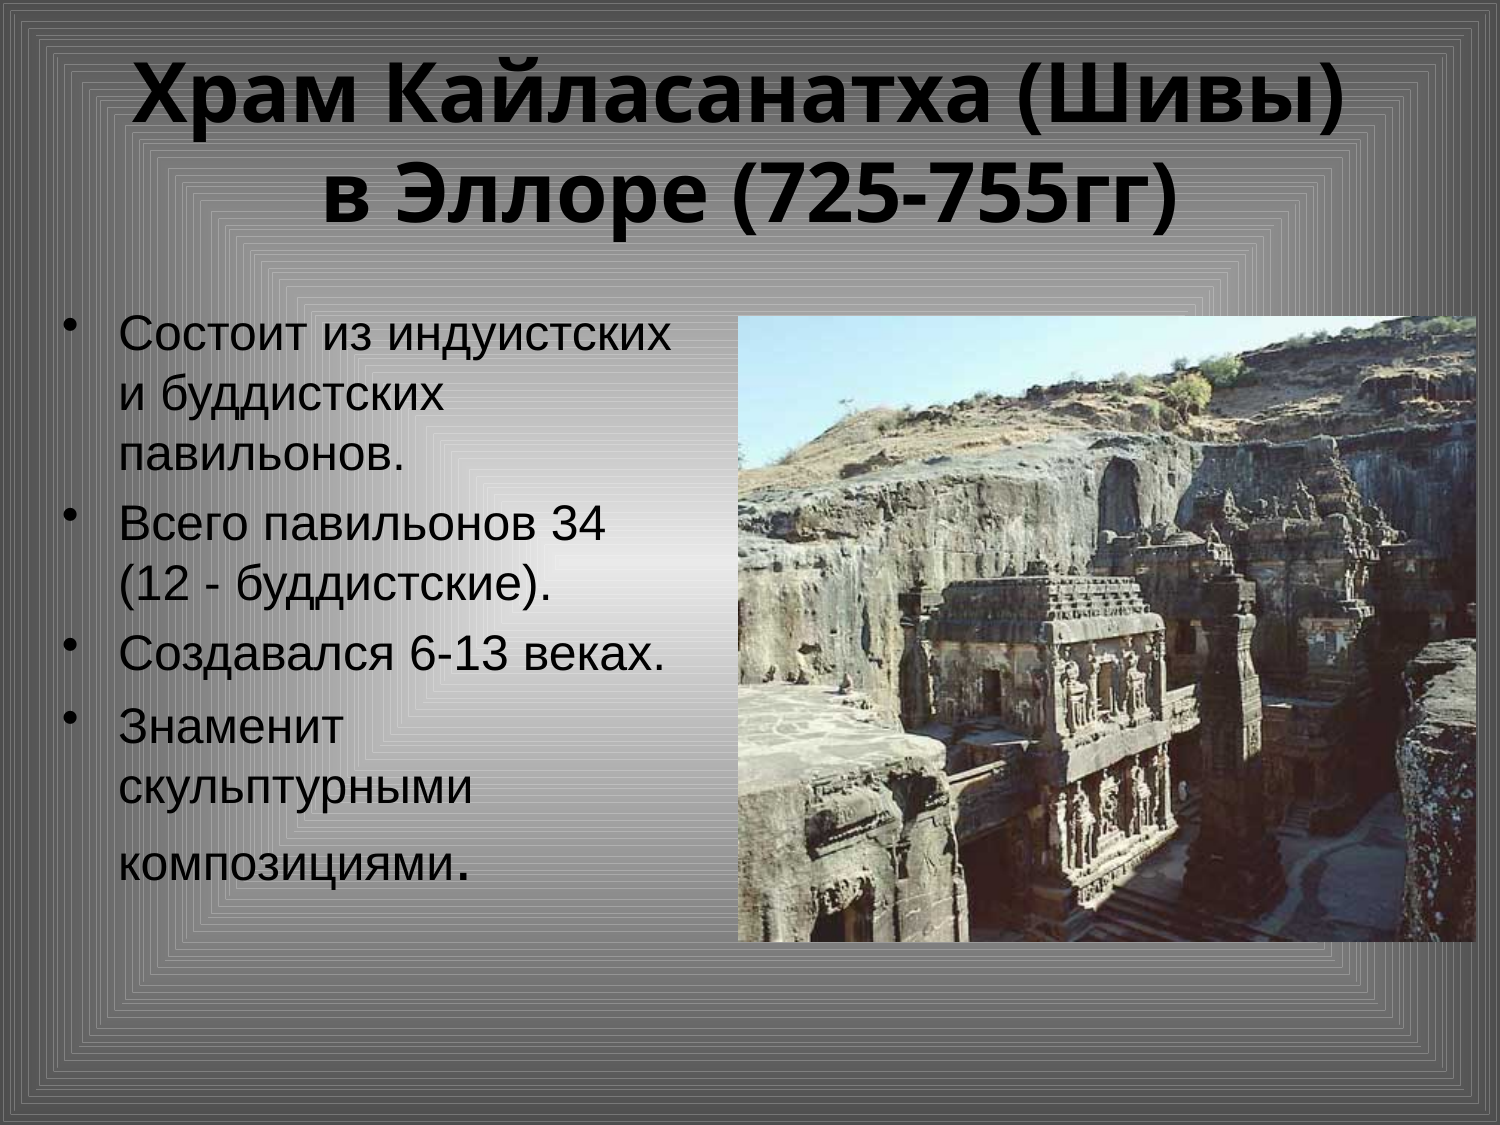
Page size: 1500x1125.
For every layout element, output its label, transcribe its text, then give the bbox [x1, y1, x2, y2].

list Состоит из индуистских и буддистских павильонов. Всего павильонов 34 (12 - буддистские). Создавался 6-13 веках. Знаменит скульптурными композициями. [46, 292, 705, 1036]
picture [737, 316, 1476, 942]
title Храм Кайласанатха (Шивы) в Эллоре (725-755гг) [74, 44, 1426, 233]
